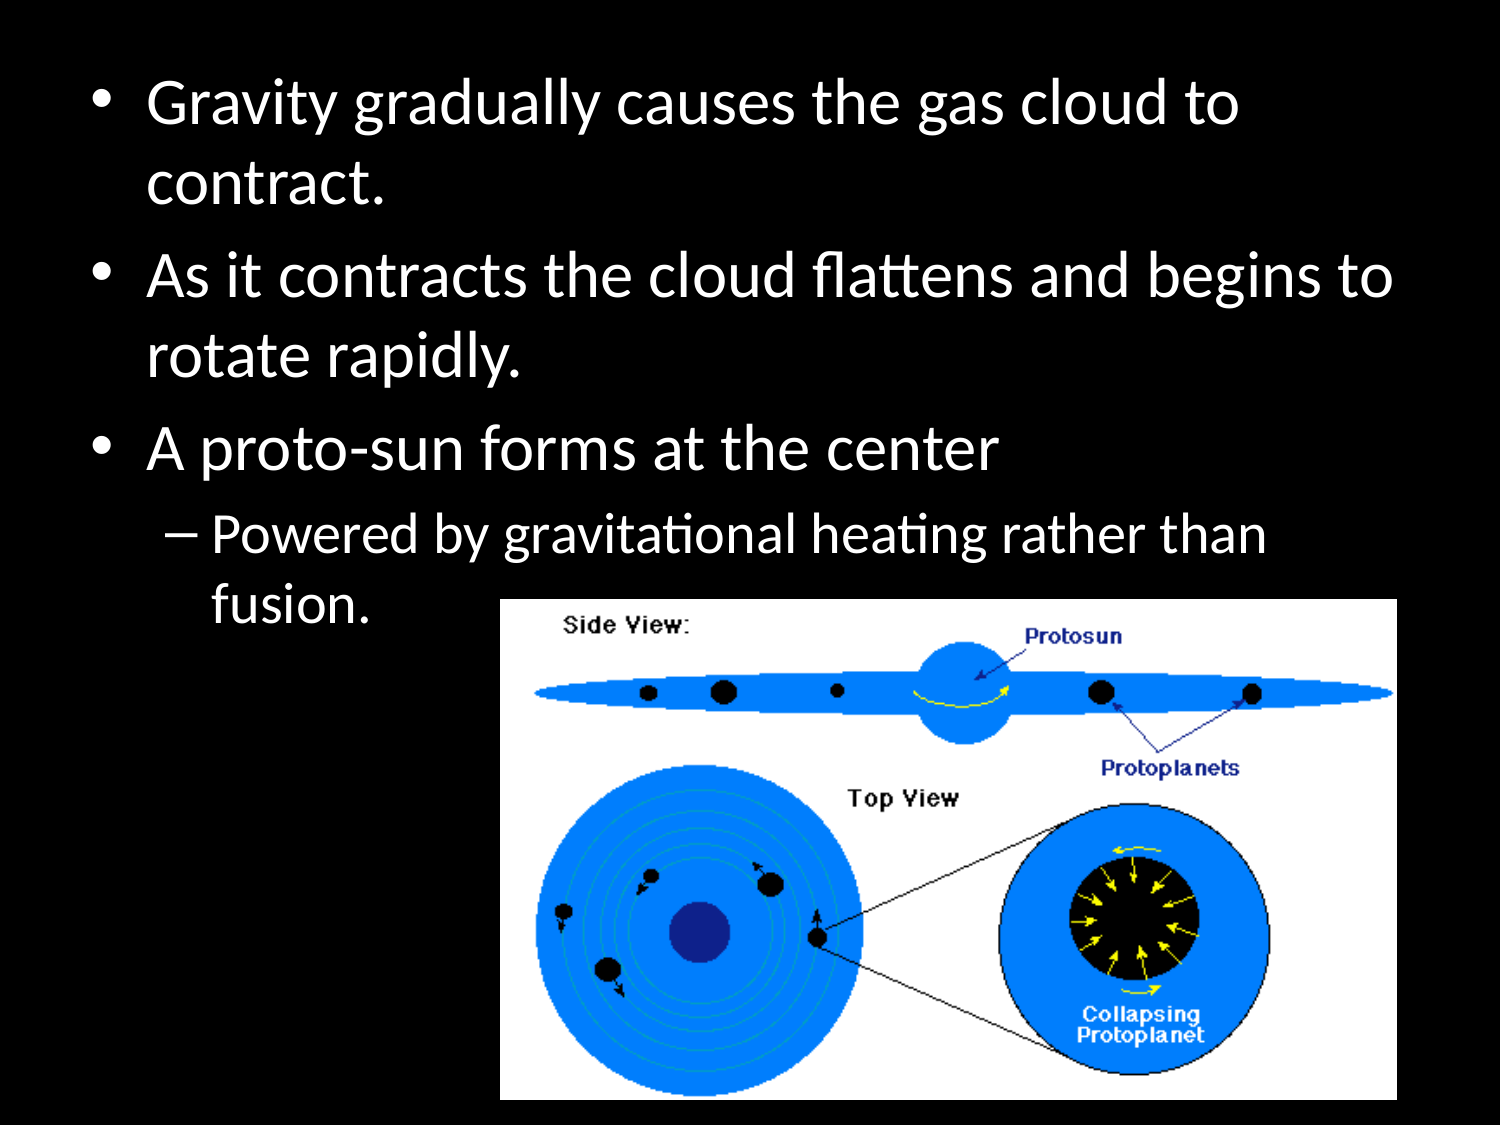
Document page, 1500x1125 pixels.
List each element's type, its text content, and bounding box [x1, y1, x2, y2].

list Gravity gradually causes the gas cloud to contract. As it contracts the cloud flattens and begins to rotate rapidly. A proto-sun forms at the center Powered by gravitational heating rather than fusion. [75, 50, 1425, 1005]
picture [499, 599, 1397, 1101]
